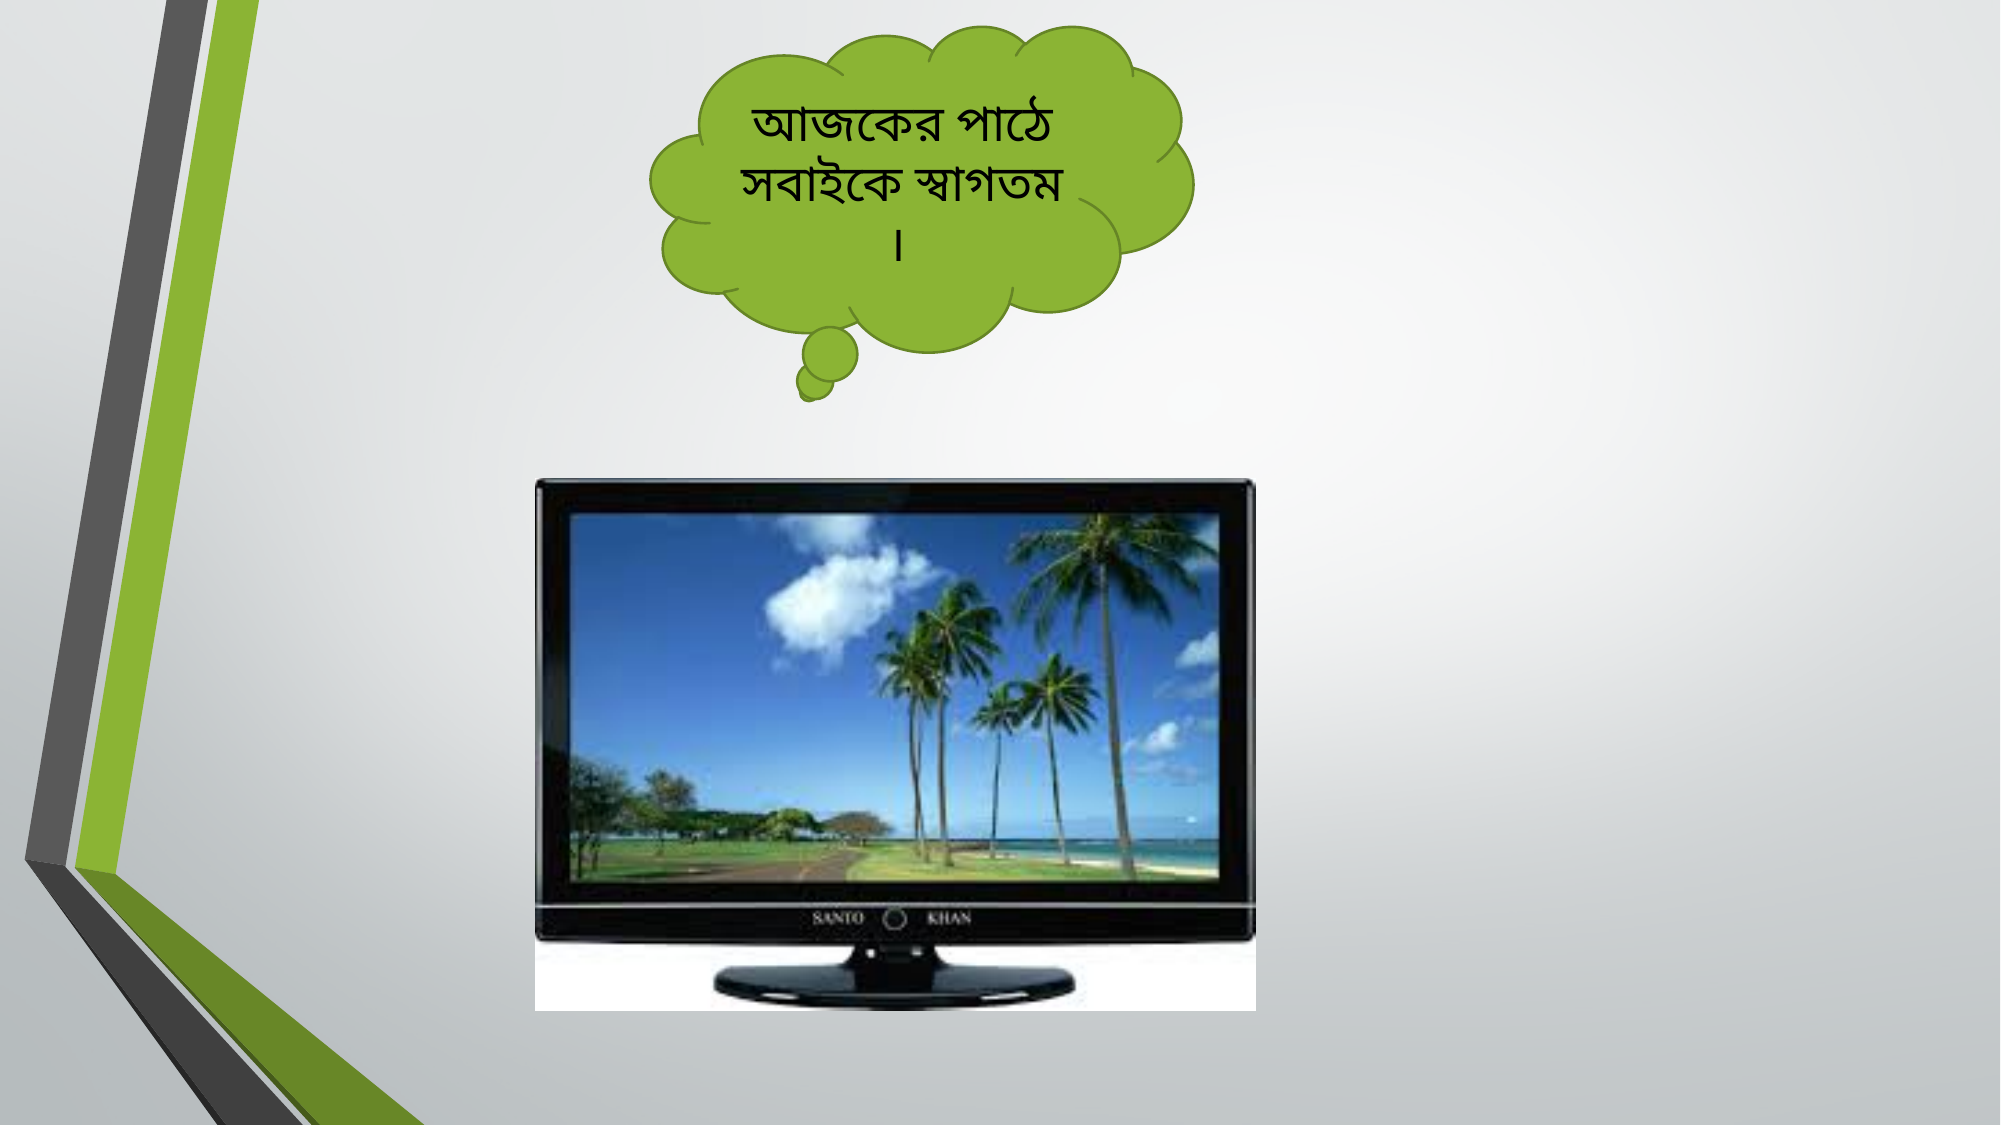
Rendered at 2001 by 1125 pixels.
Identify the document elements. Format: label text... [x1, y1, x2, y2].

text_box আজকের পাঠে সবাইকে স্বাগতম । [649, 25, 1195, 403]
picture [535, 478, 1256, 1012]
